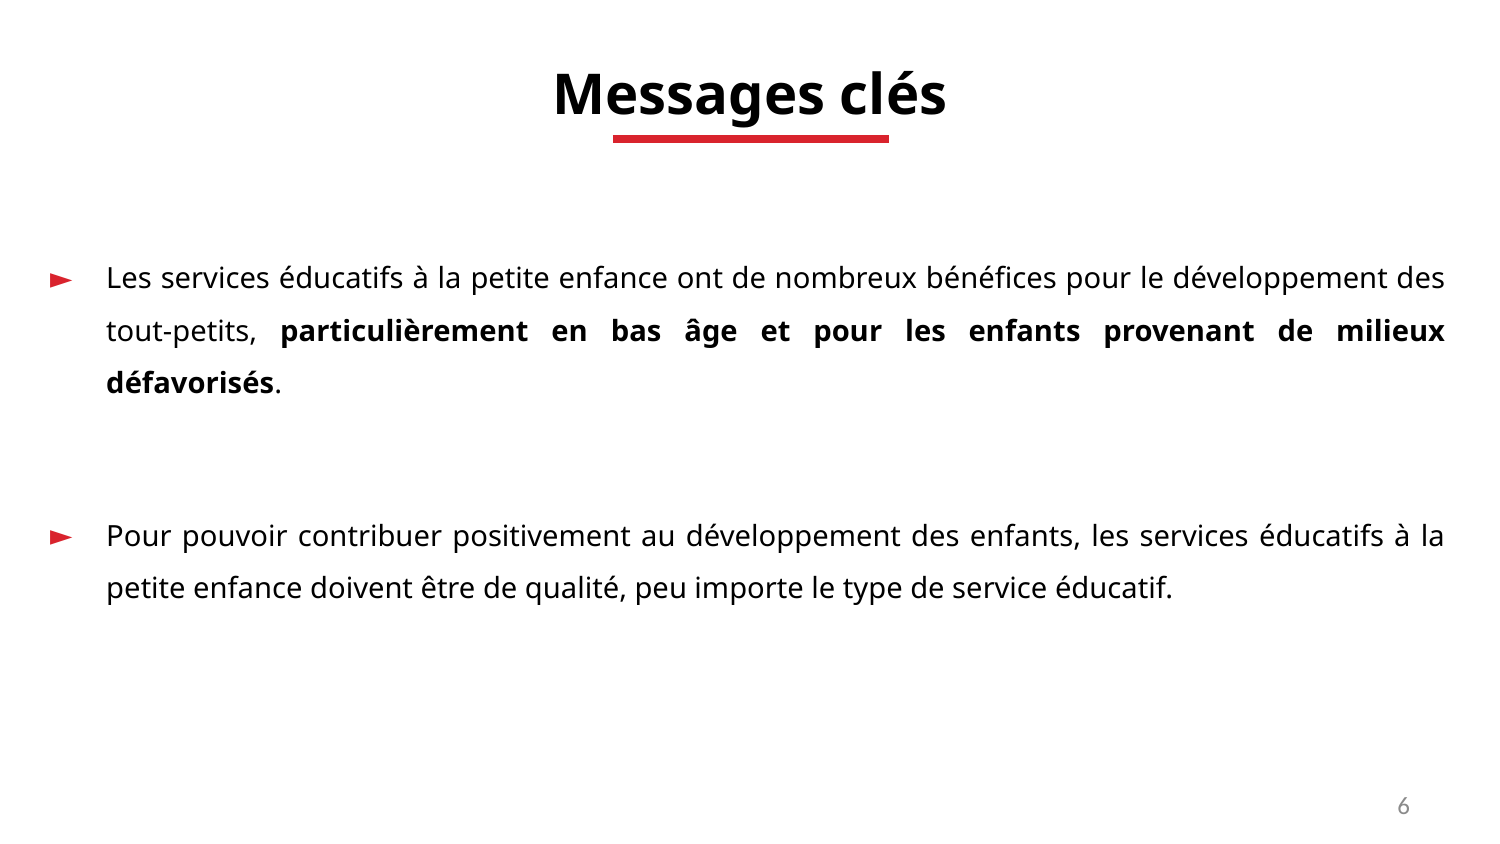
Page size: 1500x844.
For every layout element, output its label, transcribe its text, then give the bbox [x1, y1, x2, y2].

slide_number 6 [1074, 782, 1425, 827]
text_box Messages clés [0, 60, 1500, 162]
text_box Les services éducatifs à la petite enfance ont de nombreux bénéfices pour le développement des tout-petits, particulièrement en bas âge et pour les enfants provenant de milieux défavorisés. Pour pouvoir contribuer positivement au développement des enfants, les services éducatifs à la petite enfance doivent être de qualité, peu importe le type de service éducatif. [38, 236, 1458, 800]
